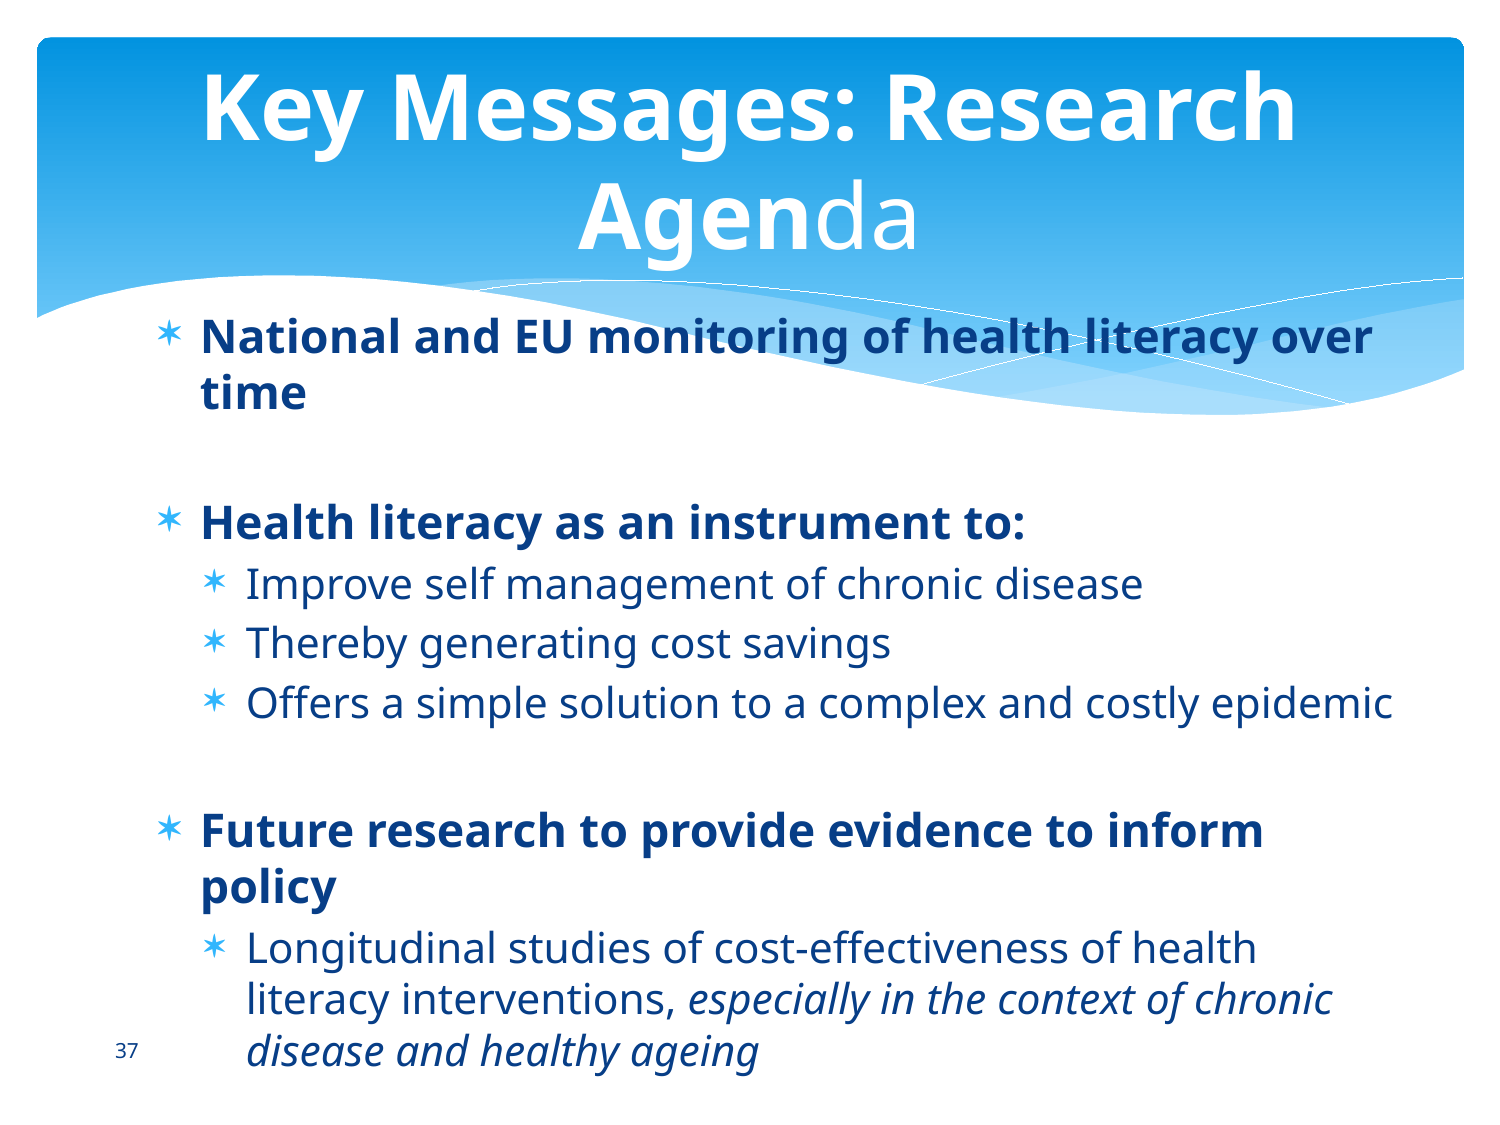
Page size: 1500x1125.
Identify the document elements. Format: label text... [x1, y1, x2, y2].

title Key Messages: Research Agenda [75, 55, 1425, 261]
slide_number 37 [31, 1022, 223, 1082]
list National and EU monitoring of health literacy over time Health literacy as an instrument to: Improve self management of chronic disease Thereby generating cost savings Offers a simple solution to a complex and costly epidemic Future research to provide evidence to inform policy Longitudinal studies of cost-effectiveness of health literacy interventions, especially in the context of chronic disease and healthy ageing [143, 299, 1425, 1086]
